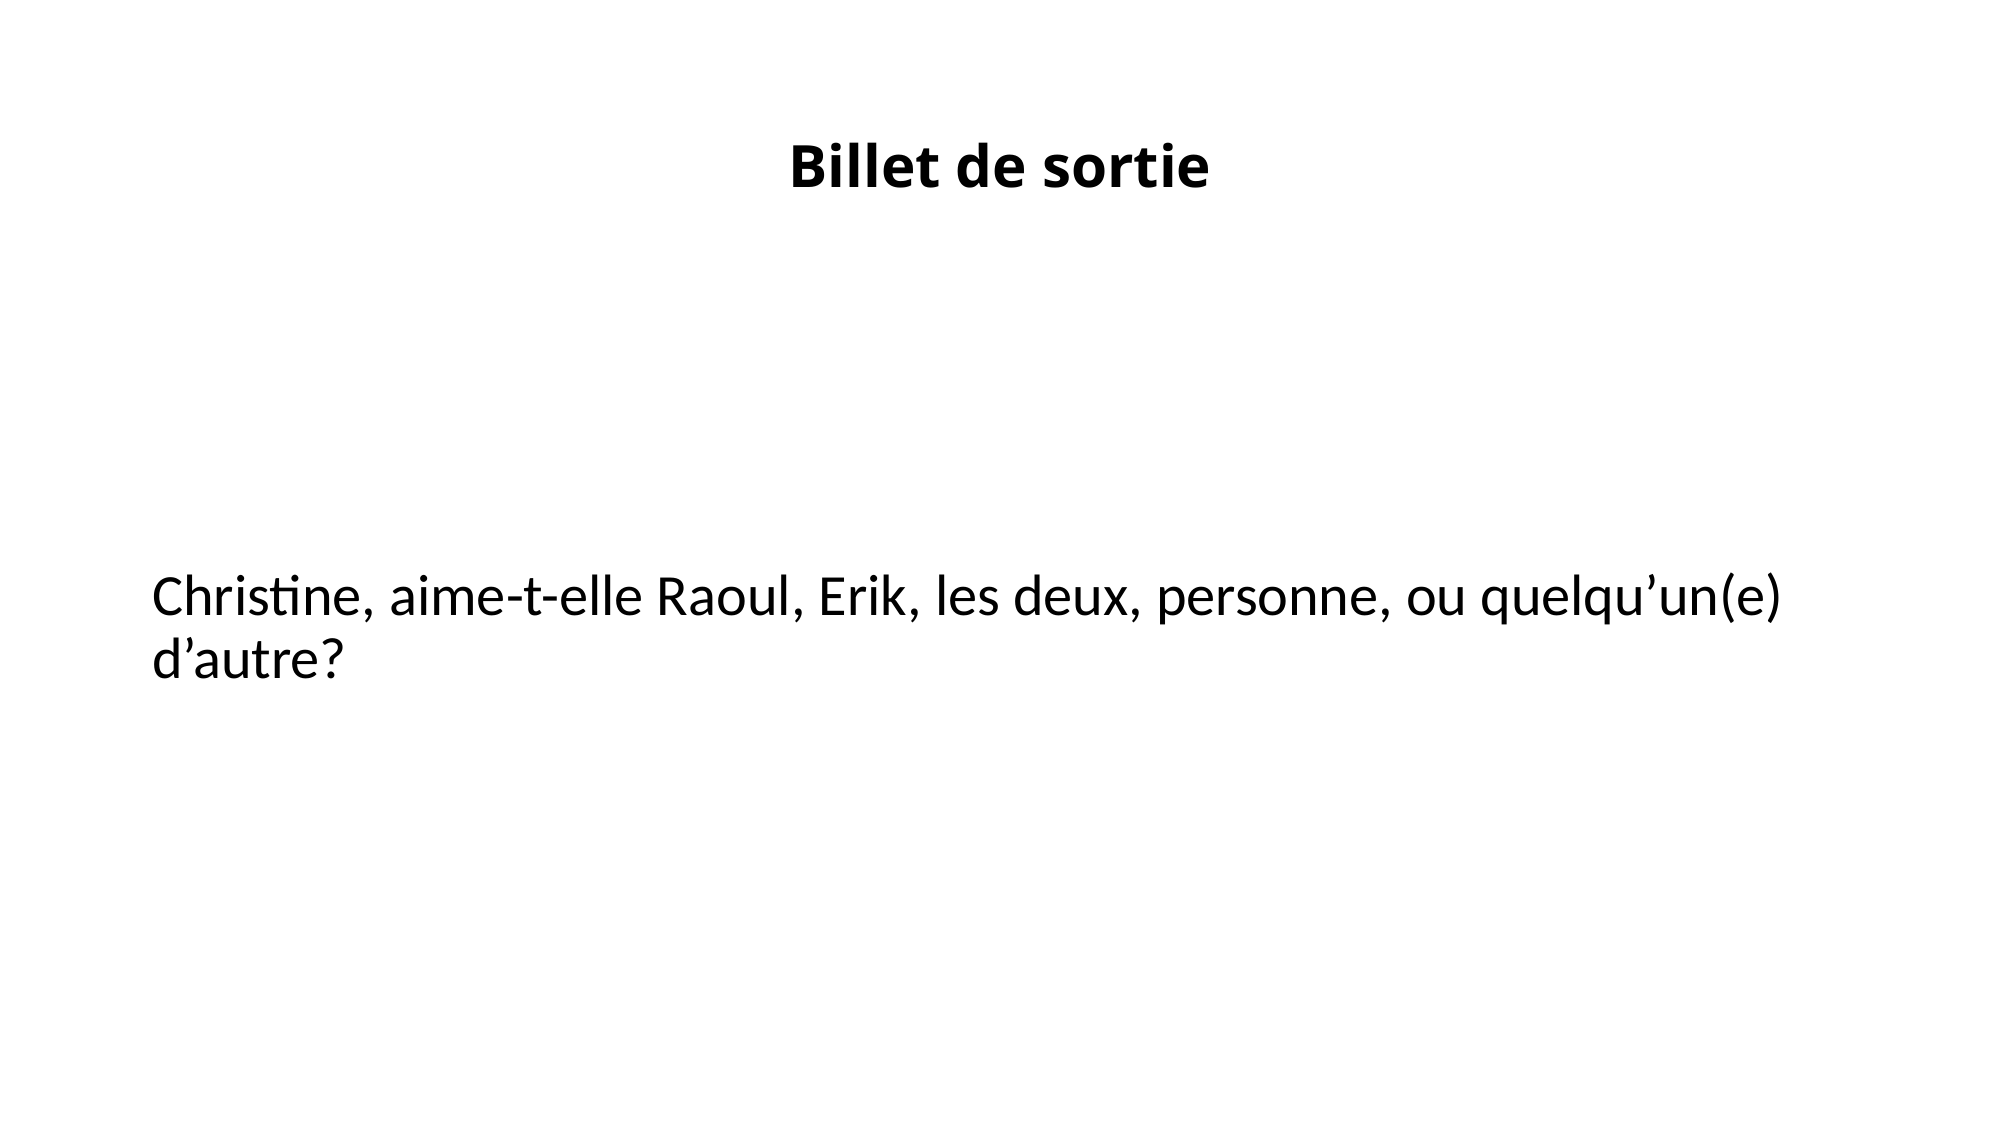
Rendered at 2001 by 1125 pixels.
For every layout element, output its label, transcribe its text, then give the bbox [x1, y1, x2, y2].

title Billet de sortie [137, 59, 1863, 278]
list Christine, aime-t-elle Raoul, Erik, les deux, personne, ou quelqu’un(e) d’autre? [137, 299, 1863, 1014]
